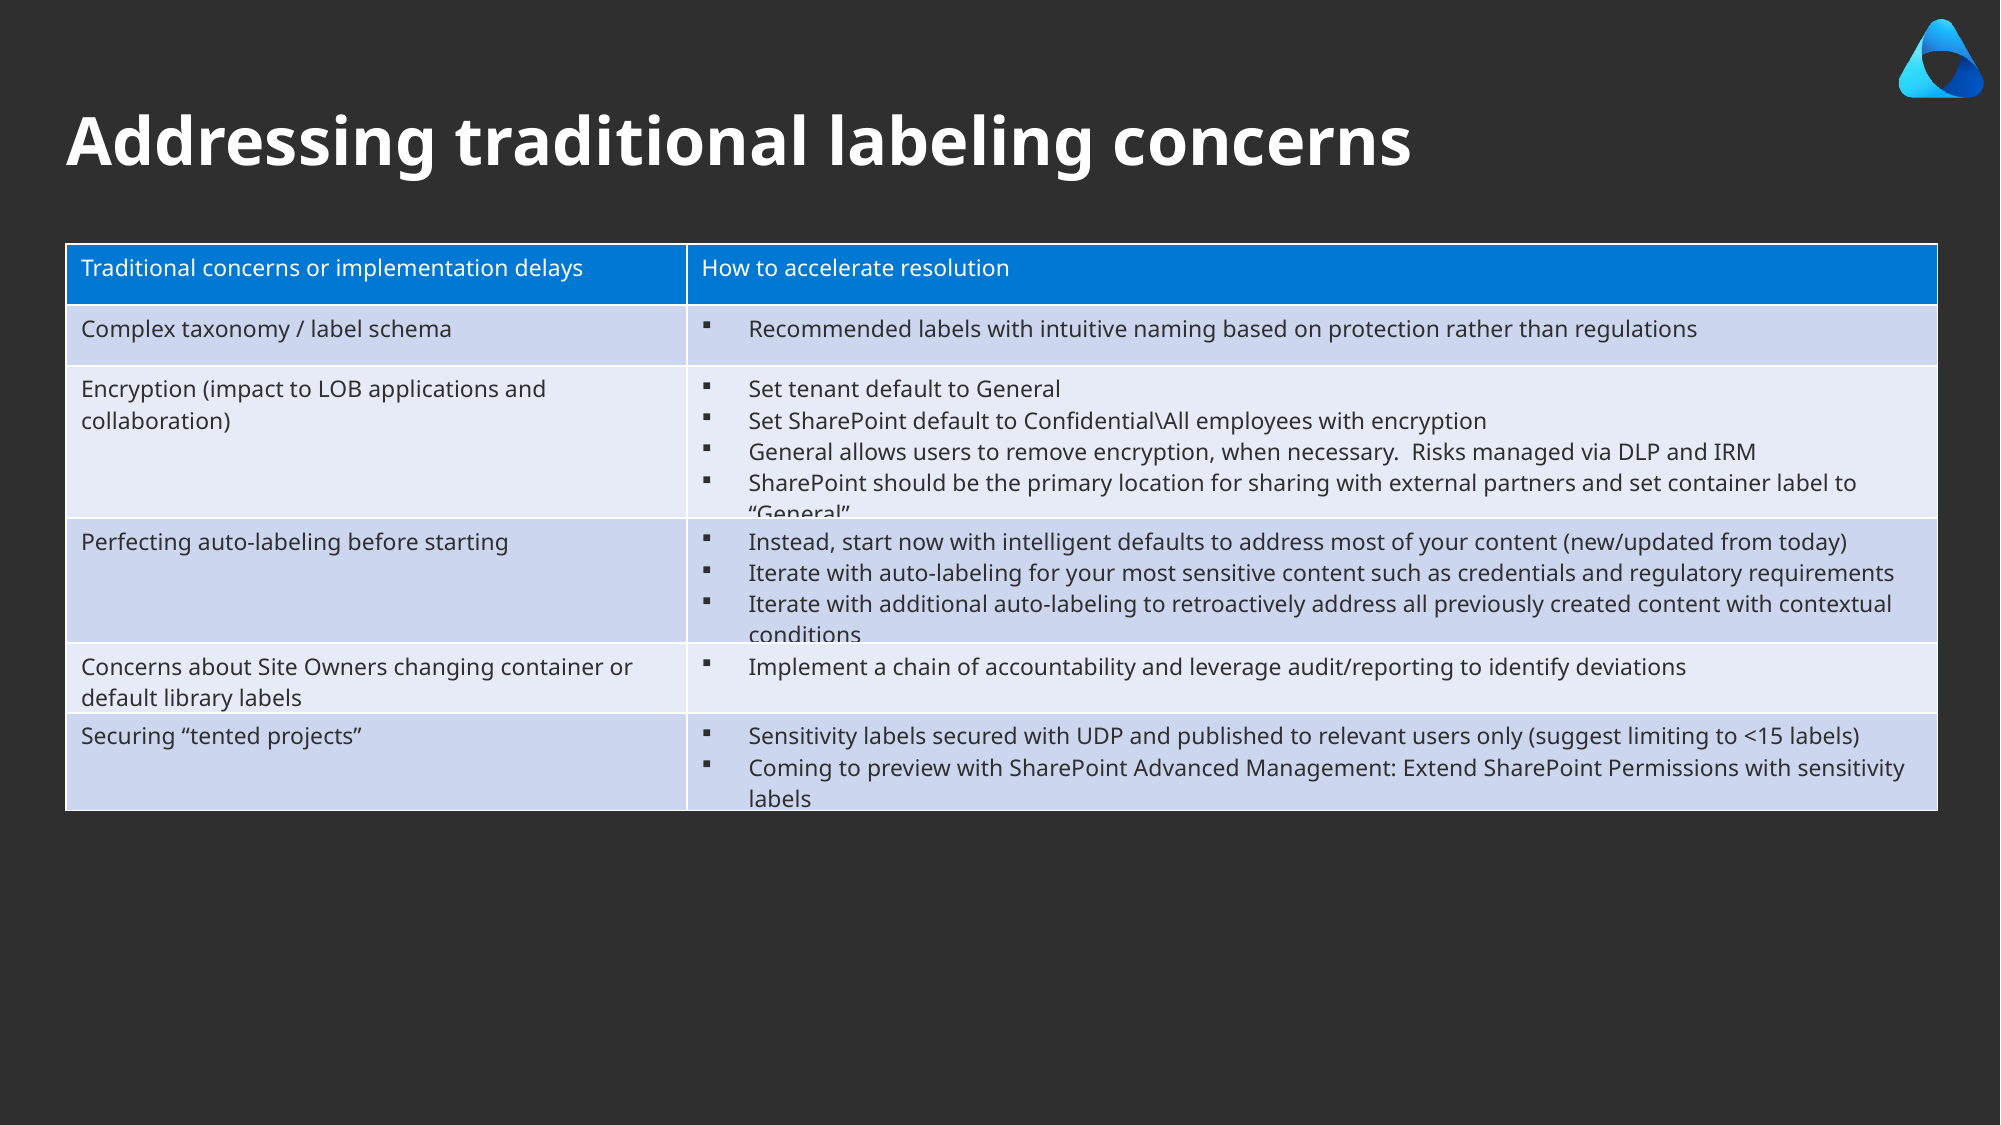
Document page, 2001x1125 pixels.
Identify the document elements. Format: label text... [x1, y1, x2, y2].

table_cell Set tenant default to General Set SharePoint default to Confidential\All employees with encryption General allows users to remove encryption, when necessary. Risks managed via DLP and IRM SharePoint should be the primary location for sharing with external partners and set container label to “General” [688, 367, 1937, 517]
table_cell Complex taxonomy / label schema [67, 306, 686, 365]
table_header Traditional concerns or implementation delays [67, 245, 686, 304]
table_cell Securing “tented projects” [67, 714, 686, 810]
table_cell Recommended labels with intuitive naming based on protection rather than regulations [688, 306, 1937, 365]
table_header How to accelerate resolution [688, 245, 1937, 304]
table_cell Encryption (impact to LOB applications and collaboration) [67, 367, 686, 517]
picture [1894, 12, 1987, 104]
table_cell Perfecting auto-labeling before starting [67, 519, 686, 642]
text_box Addressing traditional labeling concerns [65, 98, 1956, 179]
table_cell Implement a chain of accountability and leverage audit/reporting to identify deviations [688, 644, 1937, 712]
table_cell Instead, start now with intelligent defaults to address most of your content (new/updated from today) Iterate with auto-labeling for your most sensitive content such as credentials and regulatory requirements Iterate with additional auto-labeling to retroactively address all previously created content with contextual conditions [688, 519, 1937, 642]
table_cell Concerns about Site Owners changing container or default library labels [67, 644, 686, 712]
table_cell Sensitivity labels secured with UDP and published to relevant users only (suggest limiting to <15 labels) Coming to preview with SharePoint Advanced Management: Extend SharePoint Permissions with sensitivity labels [688, 714, 1937, 810]
